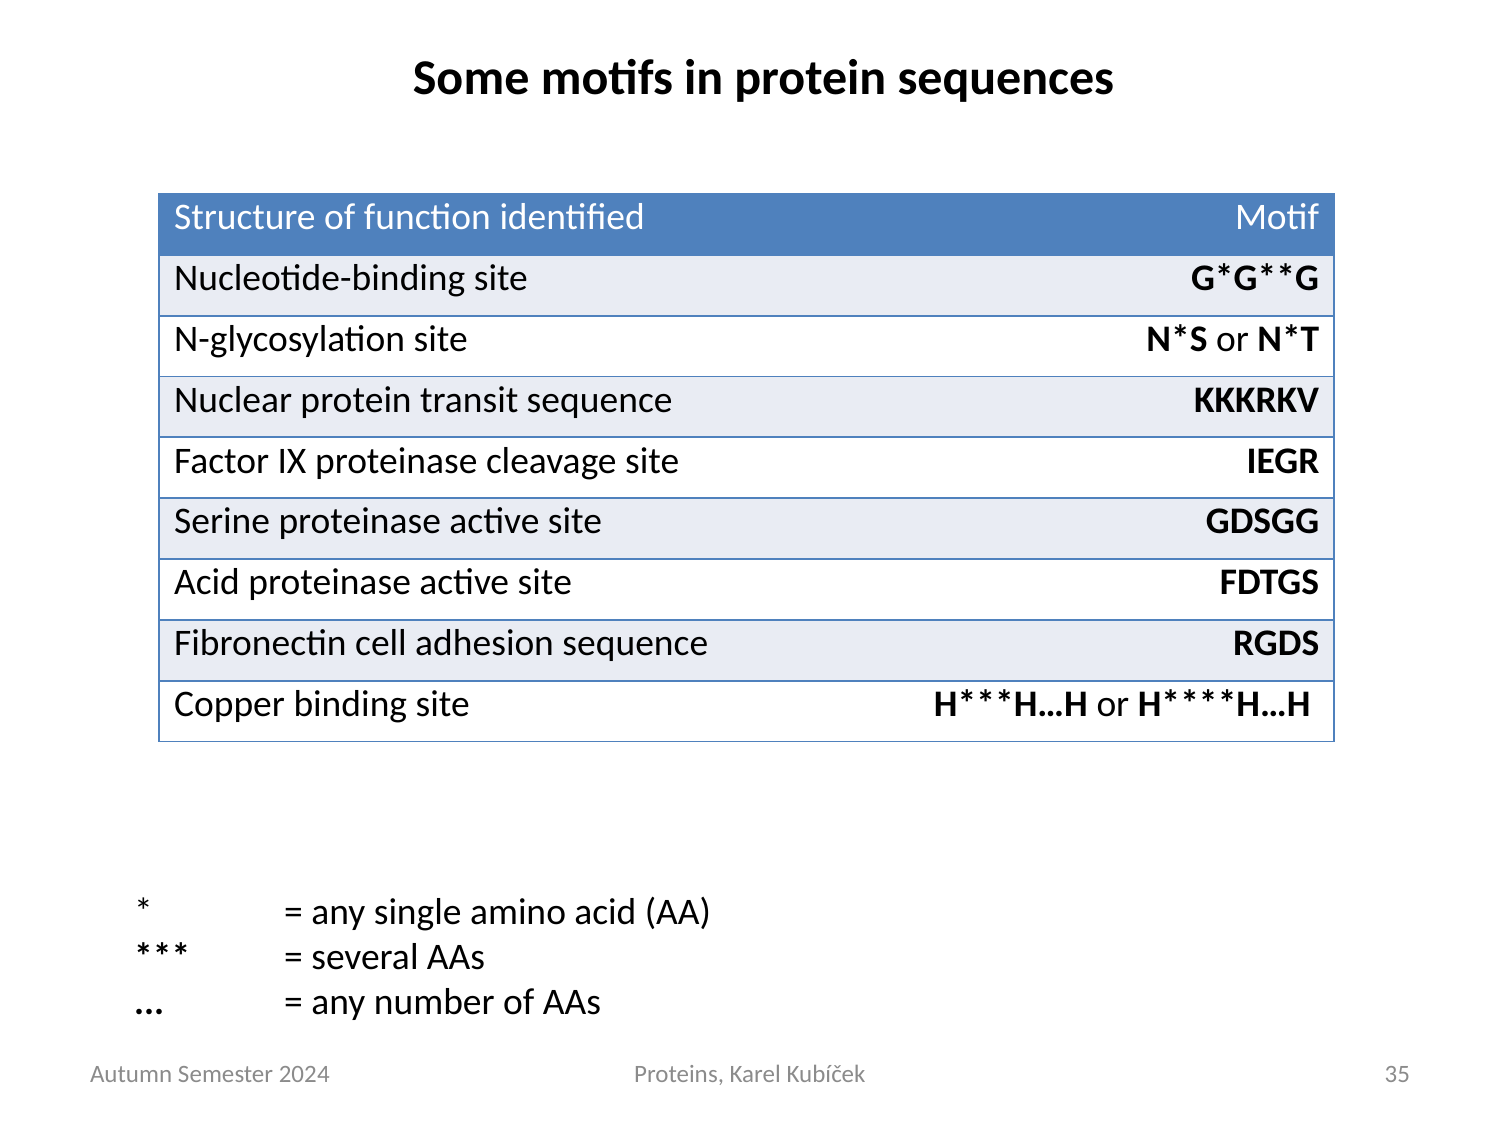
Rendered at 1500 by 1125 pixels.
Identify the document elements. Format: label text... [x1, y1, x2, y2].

table_cell N-glycosylation site [160, 317, 747, 376]
text_box * = any single amino acid (AA) *** = several AAs ... = any number of AAs [119, 880, 1425, 1030]
table_cell H***H…H or H****H…H [747, 682, 1333, 741]
slide_number Autumn Semester 2024 [75, 1042, 425, 1103]
table_cell G*G**G [747, 256, 1333, 315]
table_cell IEGR [747, 438, 1333, 497]
table_cell Acid proteinase active site [160, 560, 747, 619]
footer Proteins, Karel Kubíček [512, 1042, 988, 1103]
table_header Structure of function identified [160, 195, 747, 254]
table_cell Fibronectin cell adhesion sequence [160, 621, 747, 680]
table_header Motif [747, 195, 1333, 254]
table_cell Nuclear protein transit sequence [160, 377, 747, 436]
table_cell KKKRKV [747, 377, 1333, 436]
text_box Some motifs in protein sequences [102, 37, 1425, 113]
table_cell FDTGS [747, 560, 1333, 619]
table_cell Factor IX proteinase cleavage site [160, 438, 747, 497]
table_cell Copper binding site [160, 682, 747, 741]
table_cell N*S or N*T [747, 317, 1333, 376]
table_cell Nucleotide-binding site [160, 256, 747, 315]
table_cell RGDS [747, 621, 1333, 680]
table_cell GDSGG [747, 499, 1333, 558]
slide_number 35 [1074, 1042, 1425, 1103]
table_cell Serine proteinase active site [160, 499, 747, 558]
